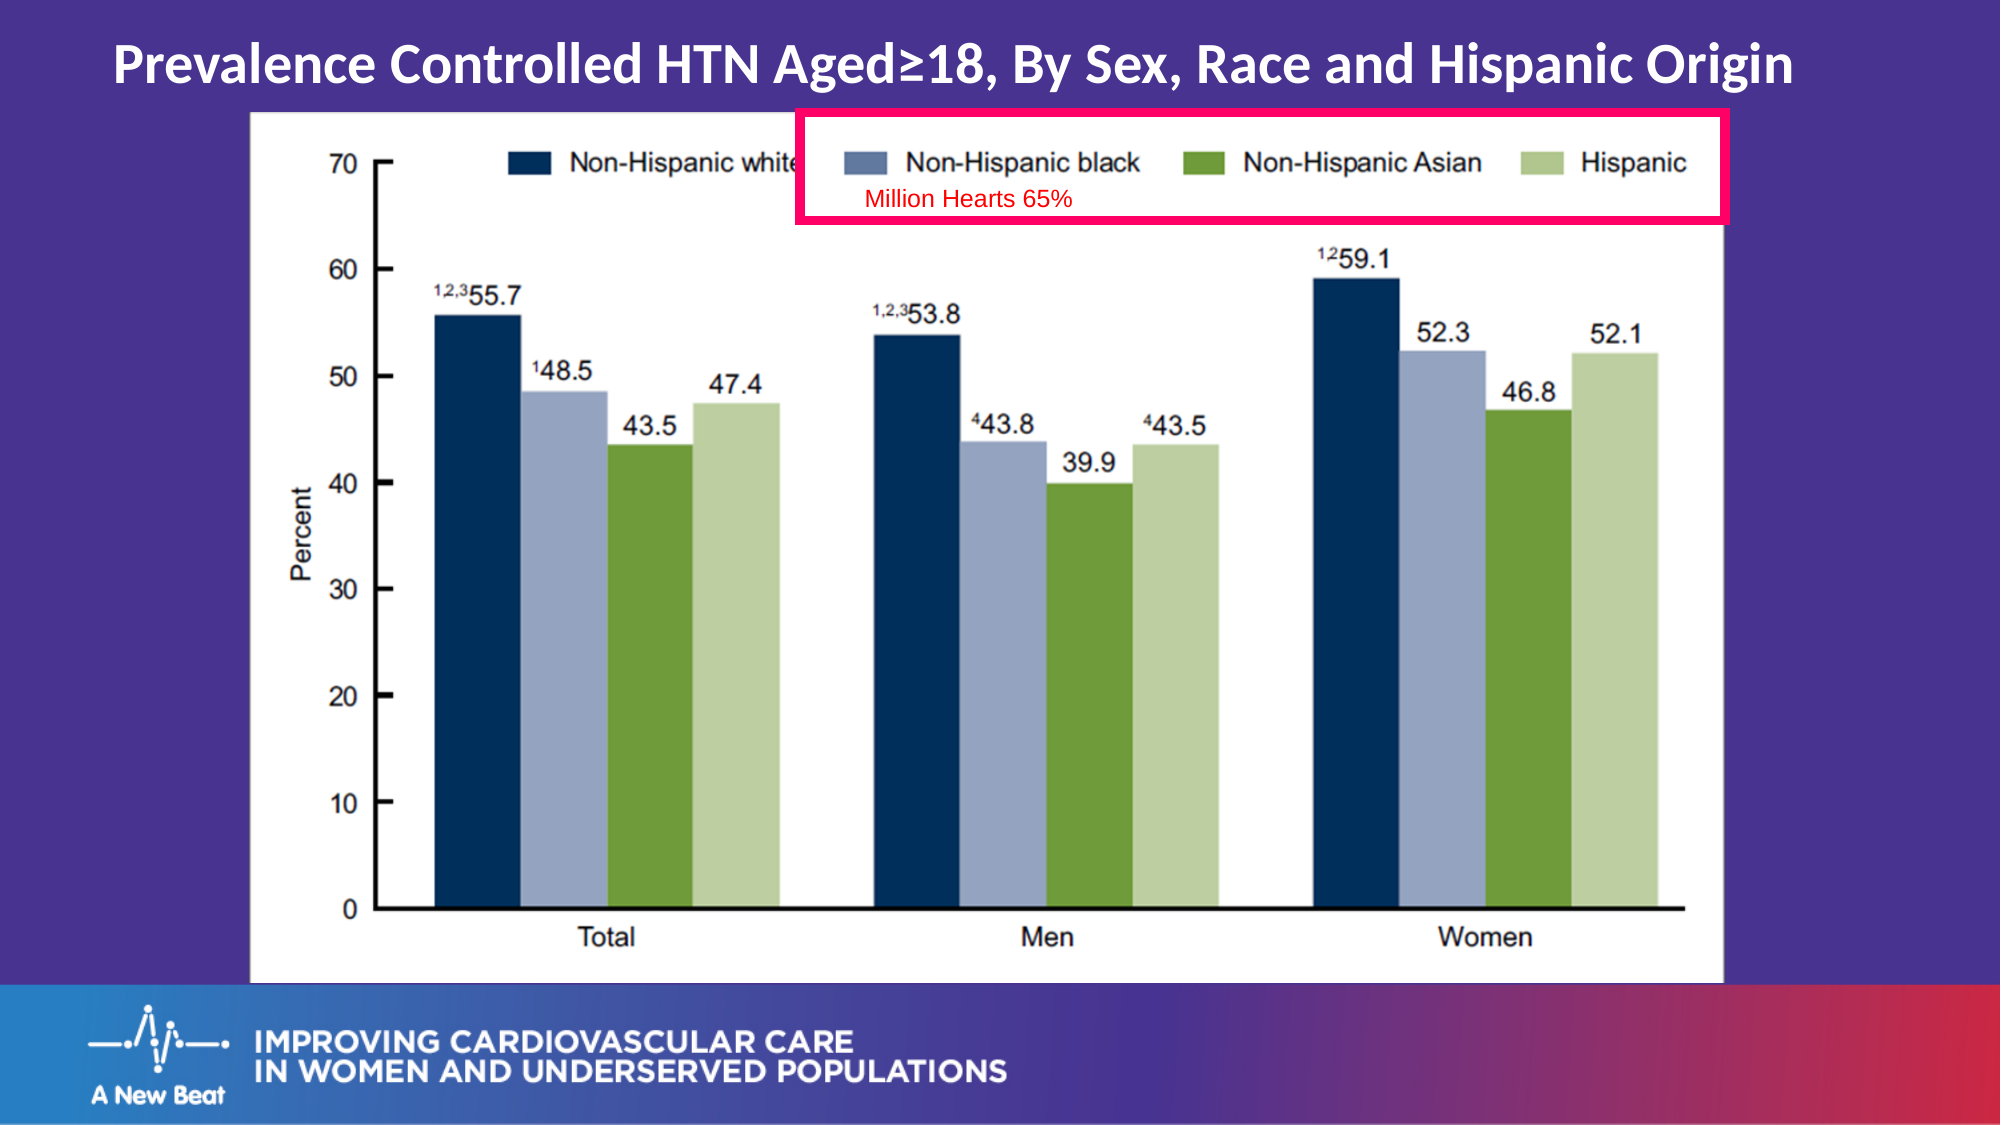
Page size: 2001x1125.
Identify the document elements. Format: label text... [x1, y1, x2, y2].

text_box Prevalence Controlled HTN Aged≥18, By Sex, Race and Hispanic Origin [98, 26, 1902, 398]
text_box 1Significant difference from non-Hispanic Asian. 2Significant difference from non-Hispanic white. 3Significant difference from Hispanic. 4Significant difference from women in same race and Hispanic origin group. Yoon SS, et al. NCHS data brief, no 220. Hyattsville, MD: National Center for Health Statistics, 2015. CDC/NCHS, NHANES, 2011-2014. [1007, 616, 2000, 1125]
picture [0, 0, 2000, 1125]
